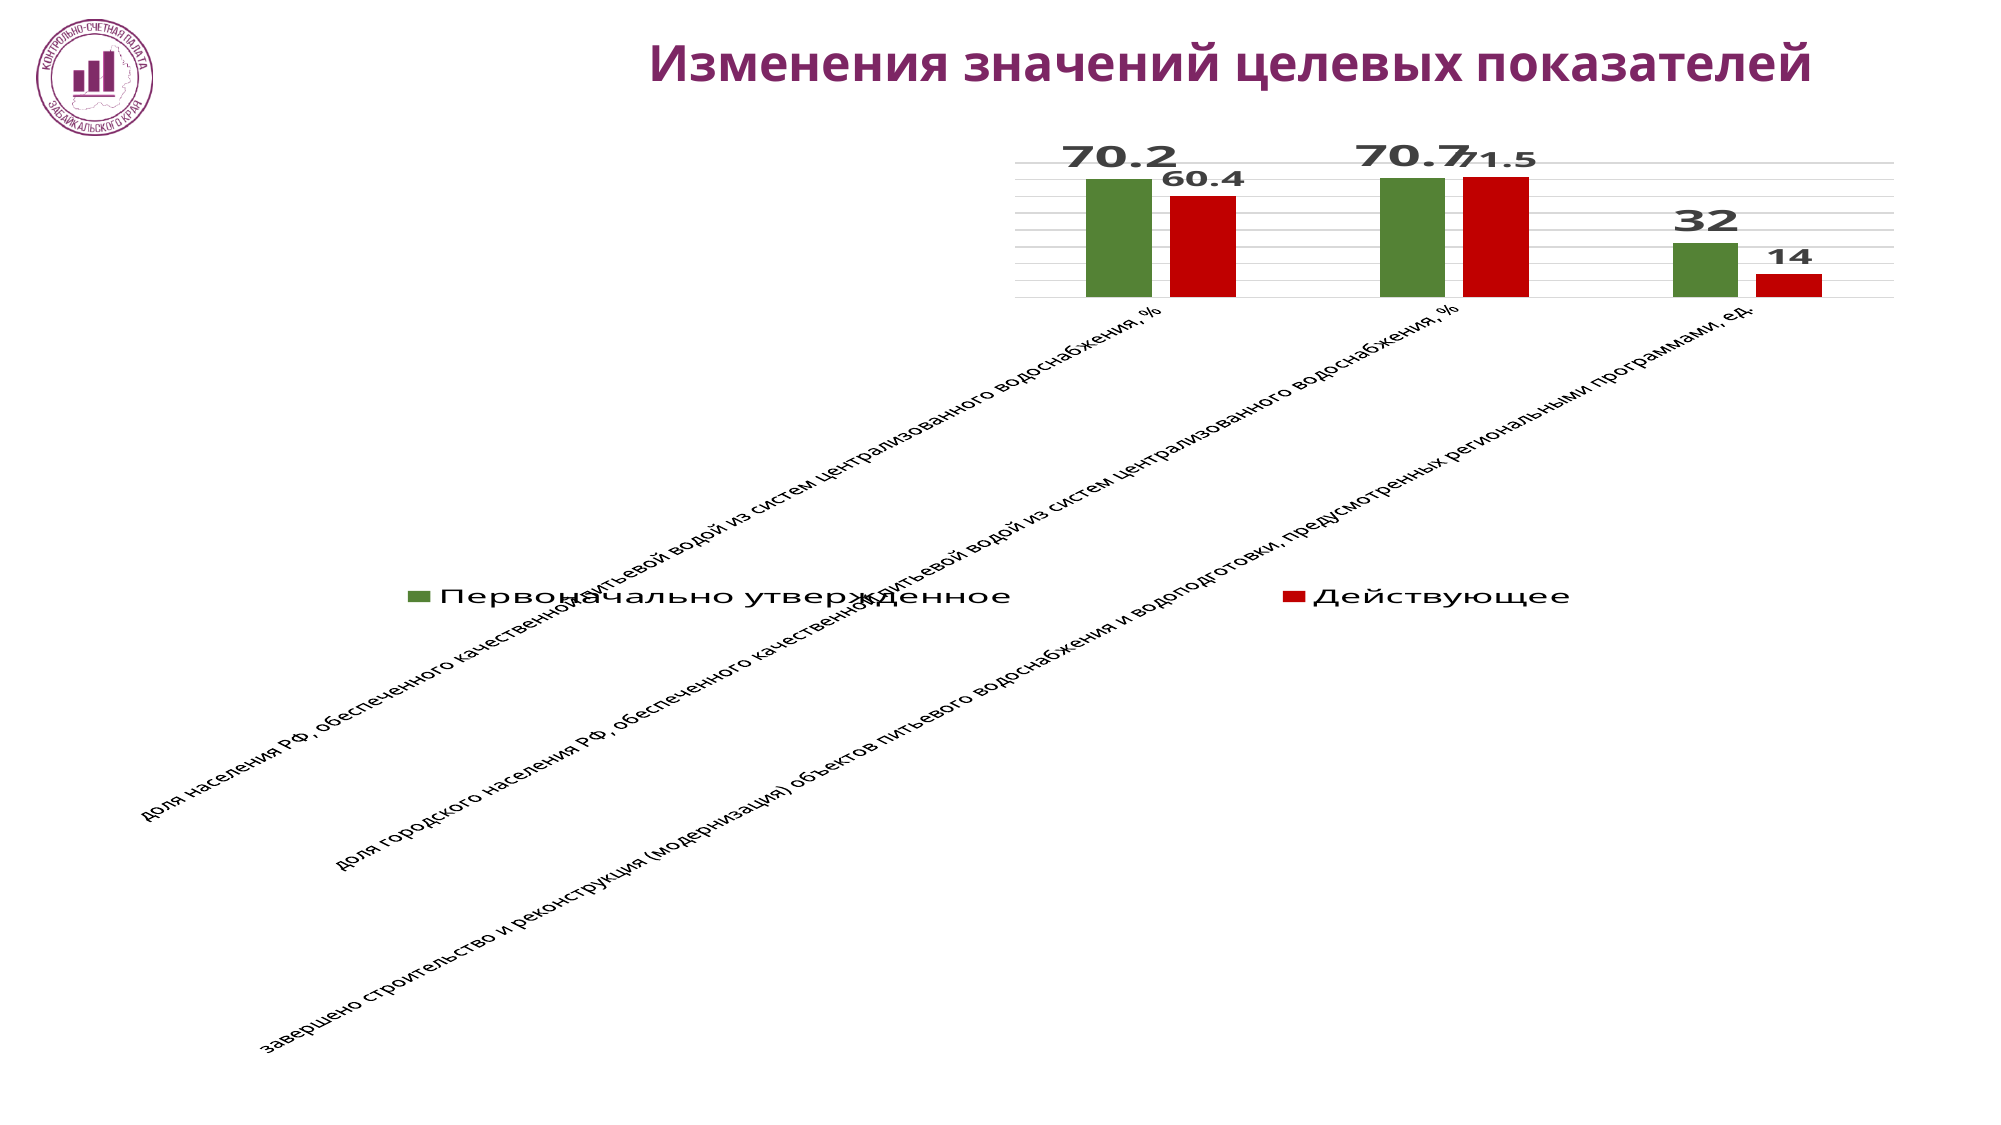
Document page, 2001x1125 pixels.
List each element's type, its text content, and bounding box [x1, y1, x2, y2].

chart [74, 135, 1932, 1057]
text_box Изменения значений целевых показателей [367, 23, 1829, 99]
picture [36, 19, 153, 136]
